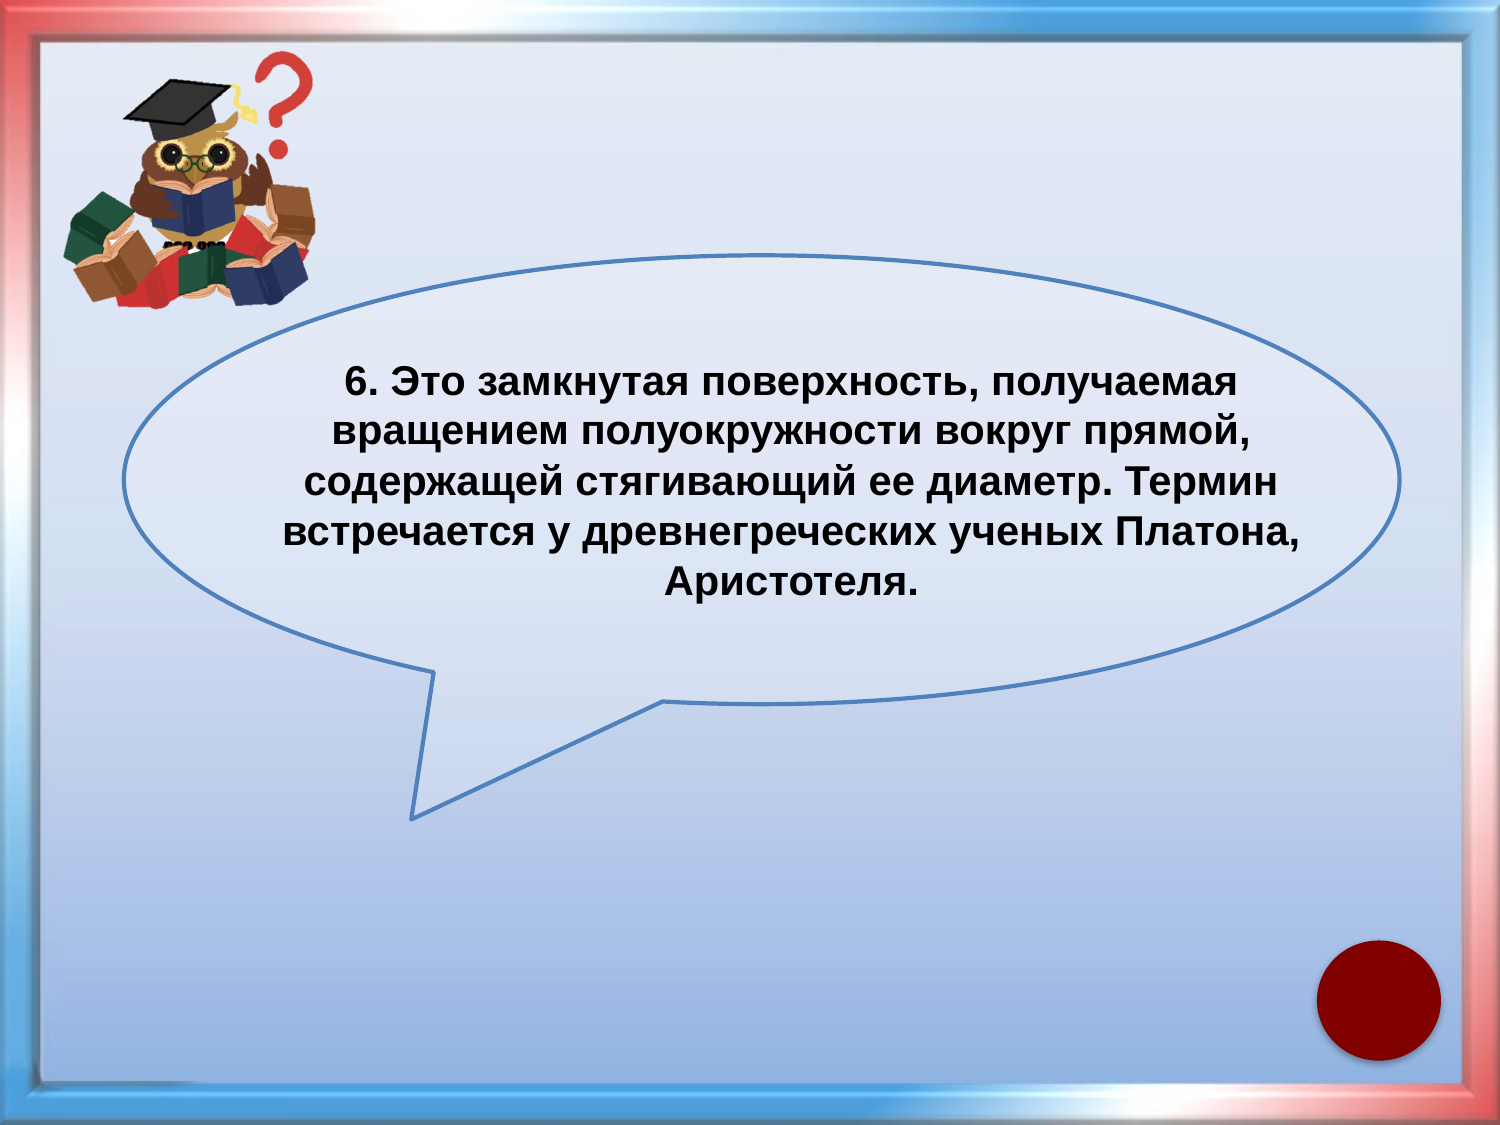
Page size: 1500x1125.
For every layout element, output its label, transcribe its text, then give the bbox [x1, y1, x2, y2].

text_box [239, 611, 1284, 822]
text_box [0, 0, 1500, 1125]
text_box [1316, 940, 1441, 1061]
text_box [244, 253, 1279, 346]
text_box [1376, 415, 1402, 544]
text_box [121, 367, 206, 593]
text_box 6. Это замкнутая поверхность, получаемая вращением полуокружности вокруг прямой, содержащей стягивающий ее диаметр. Термин встречается у древнегреческих ученых Платона, Аристотеля. [206, 346, 1376, 611]
picture [52, 42, 326, 315]
